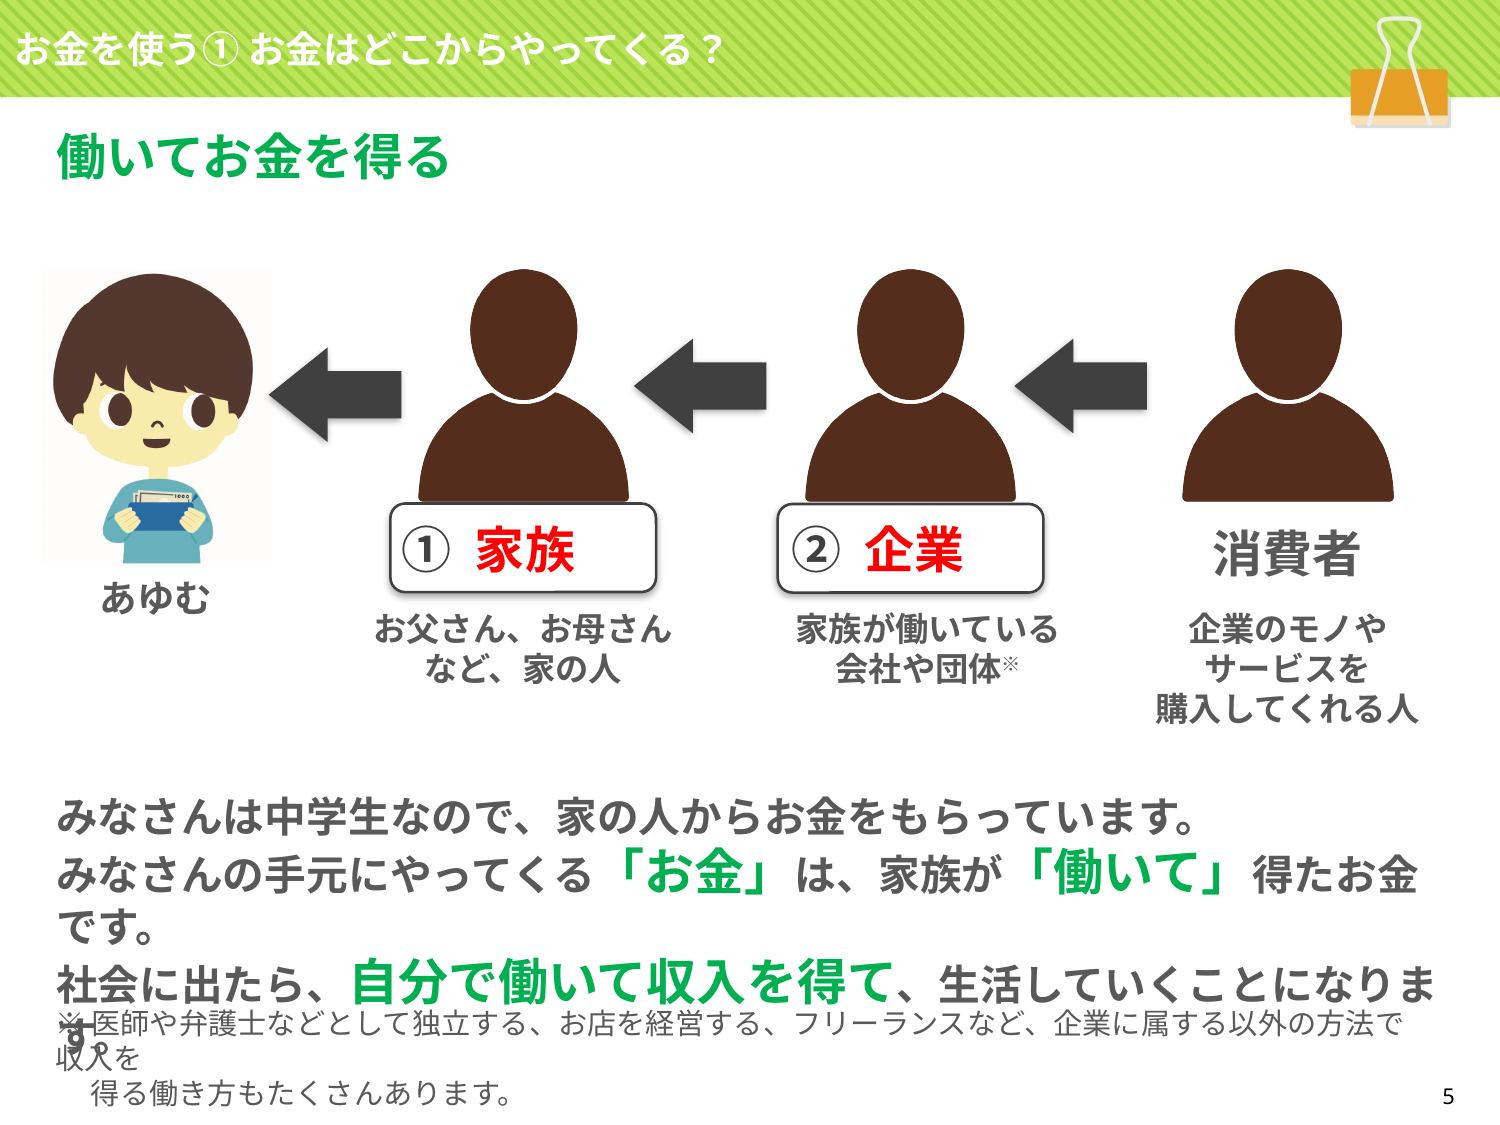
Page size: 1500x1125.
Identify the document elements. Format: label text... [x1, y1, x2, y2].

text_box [40, 269, 1460, 738]
text_box 5 [1427, 1075, 1470, 1117]
text_box 働いてお金を得る [41, 118, 1459, 193]
text_box お金を使う① お金はどこからやってくる？ [0, 19, 809, 79]
text_box ※医師や弁護士などとして独立する、お店を経営する、フリーランスなど、企業に属する以外の方法で収入を 得る働き方もたくさんあります。 [40, 997, 1439, 1118]
picture [0, 0, 1500, 1125]
text_box みなさんは中学生なので、家の人からお金をもらっています。 みなさんの手元にやってくる「お金」は、家族が「働いて」得たお金です。 社会に出たら、自分で働いて収入を得て、生活していくことになります。 [41, 782, 1459, 1068]
